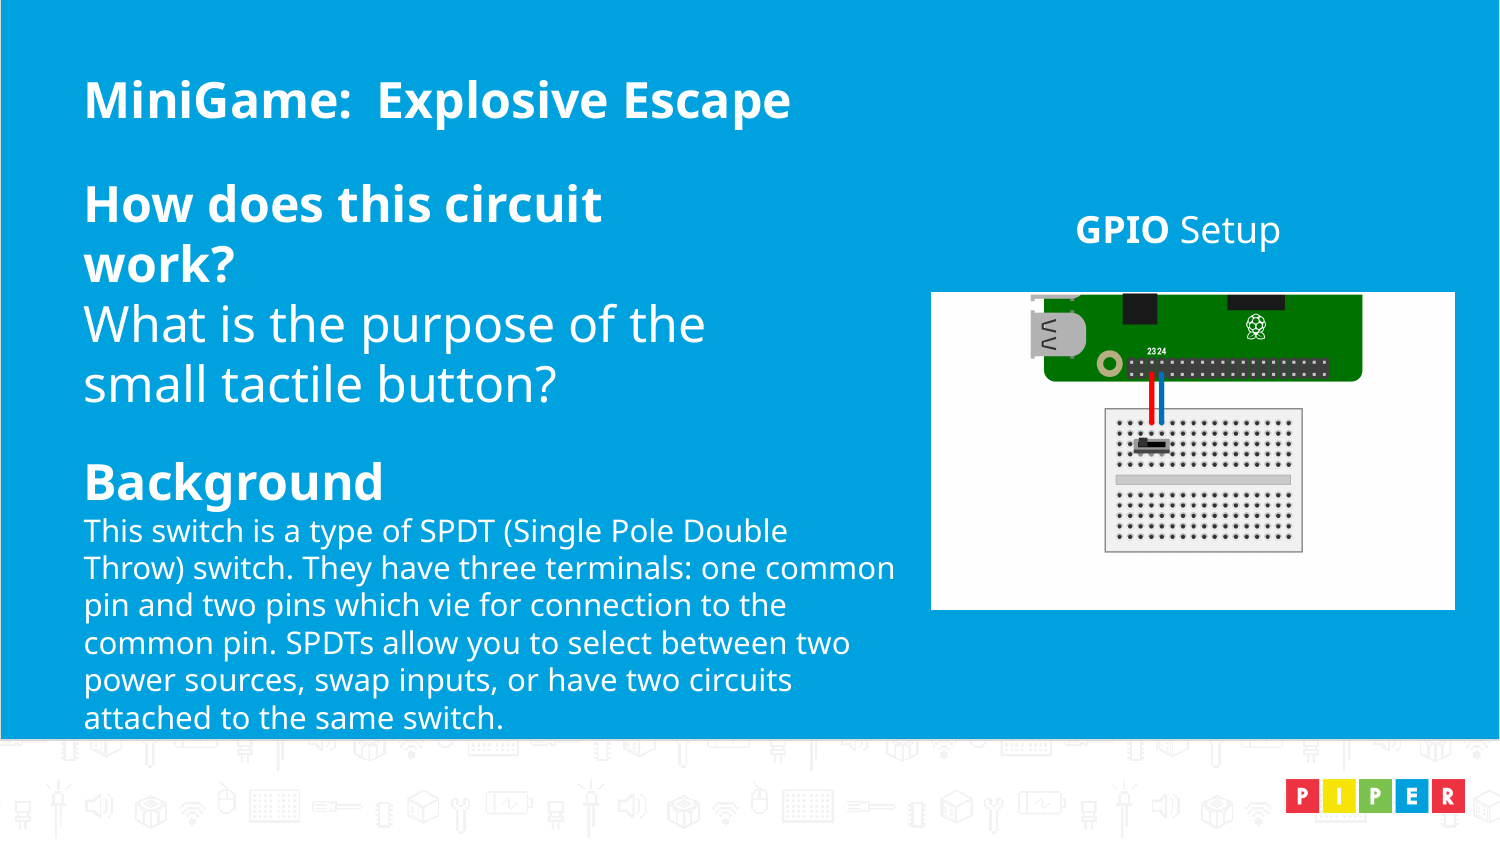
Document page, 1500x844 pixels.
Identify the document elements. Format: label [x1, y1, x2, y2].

picture [339, 189, 357, 222]
picture [642, 634, 651, 653]
picture [516, 521, 522, 531]
picture [358, 526, 371, 540]
picture [532, 600, 543, 614]
picture [409, 675, 413, 690]
picture [652, 305, 673, 341]
picture [509, 375, 530, 401]
picture [537, 195, 561, 222]
picture [383, 556, 387, 578]
picture [383, 676, 388, 690]
picture [547, 560, 555, 579]
picture [254, 566, 265, 579]
picture [448, 675, 454, 691]
picture [125, 638, 133, 653]
picture [131, 527, 137, 534]
picture [365, 315, 387, 353]
picture [209, 563, 216, 578]
picture [328, 563, 336, 578]
picture [218, 275, 225, 282]
picture [410, 720, 416, 728]
picture [341, 563, 354, 578]
picture [435, 563, 448, 578]
picture [585, 675, 590, 686]
picture [134, 81, 141, 87]
picture [438, 370, 453, 402]
picture [86, 721, 91, 729]
picture [388, 563, 396, 578]
picture [395, 195, 402, 221]
picture [447, 195, 467, 222]
picture [395, 316, 416, 342]
picture [723, 644, 728, 653]
picture [422, 520, 434, 542]
picture [260, 473, 285, 500]
picture [277, 601, 282, 615]
picture [628, 638, 639, 652]
picture [429, 675, 434, 698]
picture [455, 600, 468, 615]
picture [88, 187, 116, 221]
picture [515, 531, 528, 542]
picture [89, 713, 98, 728]
picture [478, 563, 486, 578]
picture [384, 646, 390, 654]
picture [530, 315, 552, 342]
picture [514, 91, 533, 118]
picture [728, 563, 736, 578]
picture [807, 563, 815, 578]
picture [393, 527, 398, 541]
picture [735, 91, 760, 129]
picture [292, 473, 316, 500]
picture [359, 675, 368, 690]
picture [864, 563, 874, 576]
picture [322, 539, 330, 549]
picture [286, 534, 291, 542]
picture [168, 526, 175, 541]
picture [258, 638, 266, 653]
picture [509, 675, 524, 690]
picture [546, 526, 554, 541]
picture [345, 632, 360, 653]
picture [206, 473, 230, 511]
picture [164, 315, 184, 342]
picture [410, 195, 429, 222]
picture [746, 519, 750, 541]
picture [712, 526, 722, 539]
picture [195, 563, 205, 569]
picture [292, 370, 307, 402]
picture [221, 675, 228, 691]
picture [285, 676, 291, 683]
picture [473, 638, 481, 656]
picture [572, 600, 580, 615]
picture [222, 370, 237, 402]
picture [403, 519, 412, 541]
picture [230, 638, 239, 654]
picture [860, 564, 865, 578]
picture [325, 473, 350, 499]
picture [267, 675, 280, 689]
picture [126, 721, 131, 729]
picture [585, 639, 598, 652]
picture [797, 634, 806, 653]
picture [682, 639, 695, 652]
picture [676, 570, 682, 578]
picture [742, 675, 748, 691]
picture [571, 315, 595, 342]
picture [741, 597, 749, 616]
picture [273, 195, 297, 222]
picture [773, 527, 786, 540]
picture [119, 473, 142, 500]
picture [823, 638, 830, 653]
picture [703, 91, 726, 118]
picture [200, 522, 209, 541]
picture [753, 593, 757, 615]
picture [481, 593, 490, 615]
picture [195, 714, 202, 729]
picture [235, 315, 253, 342]
picture [197, 82, 225, 118]
picture [474, 185, 481, 191]
picture [143, 713, 154, 729]
picture [303, 557, 319, 578]
picture [135, 564, 140, 578]
picture [577, 563, 581, 578]
picture [362, 639, 368, 646]
picture [469, 81, 476, 117]
picture [124, 195, 149, 222]
picture [263, 527, 269, 534]
picture [357, 563, 366, 583]
picture [334, 675, 344, 690]
picture [572, 675, 581, 690]
picture [317, 676, 323, 683]
picture [686, 520, 703, 541]
picture [249, 601, 254, 615]
picture [1267, 223, 1279, 243]
picture [215, 600, 222, 615]
picture [659, 527, 672, 540]
picture [225, 638, 229, 661]
picture [569, 683, 574, 691]
picture [452, 710, 460, 729]
picture [404, 593, 408, 615]
picture [275, 563, 283, 578]
picture [843, 639, 848, 653]
picture [1223, 219, 1234, 243]
picture [440, 520, 453, 541]
picture [381, 83, 400, 117]
picture [1128, 217, 1139, 242]
picture [202, 676, 207, 690]
picture [167, 563, 174, 578]
picture [366, 713, 374, 728]
picture [154, 638, 163, 653]
picture [622, 600, 633, 614]
picture [85, 557, 100, 578]
picture [765, 91, 789, 118]
picture [1143, 216, 1167, 243]
picture [437, 91, 462, 129]
picture [181, 533, 186, 541]
picture [604, 600, 617, 615]
picture [112, 375, 149, 401]
picture [292, 305, 313, 341]
picture [344, 526, 353, 542]
picture [708, 527, 713, 541]
picture [135, 305, 156, 341]
picture [88, 83, 125, 117]
picture [727, 526, 733, 542]
picture [270, 310, 285, 342]
picture [210, 185, 234, 222]
picture [217, 563, 224, 574]
picture [233, 600, 237, 611]
picture [91, 675, 100, 691]
picture [91, 600, 100, 616]
picture [85, 520, 100, 541]
picture [109, 526, 117, 541]
picture [728, 638, 732, 649]
picture [182, 81, 189, 87]
picture [344, 600, 351, 611]
picture [143, 600, 152, 615]
picture [177, 713, 190, 728]
picture [426, 315, 440, 341]
picture [1182, 217, 1198, 243]
picture [129, 713, 138, 728]
picture [560, 526, 568, 541]
picture [189, 310, 204, 342]
picture [555, 675, 563, 690]
picture [583, 189, 601, 222]
picture [884, 563, 892, 578]
picture [150, 473, 170, 500]
picture [741, 563, 754, 578]
picture [599, 304, 616, 341]
picture [150, 91, 175, 117]
picture [114, 710, 122, 729]
picture [203, 638, 211, 653]
picture [363, 185, 388, 221]
picture [710, 638, 717, 653]
picture [587, 527, 600, 540]
picture [88, 465, 113, 499]
picture [649, 563, 658, 578]
picture [289, 526, 298, 541]
picture [321, 315, 343, 342]
picture [510, 195, 530, 222]
picture [242, 375, 262, 402]
picture [342, 111, 349, 118]
picture [522, 564, 535, 579]
picture [176, 463, 201, 499]
picture [288, 632, 300, 654]
picture [164, 600, 172, 615]
picture [699, 635, 707, 653]
picture [1239, 223, 1249, 243]
picture [656, 600, 671, 615]
picture [506, 315, 524, 342]
picture [735, 638, 748, 653]
picture [468, 638, 473, 649]
picture [771, 638, 775, 653]
picture [563, 526, 573, 549]
picture [0, 740, 1500, 844]
picture [477, 375, 501, 402]
picture [474, 195, 481, 221]
picture [239, 473, 256, 499]
picture [206, 675, 216, 688]
picture [233, 526, 241, 541]
picture [177, 601, 184, 616]
picture [311, 523, 319, 542]
picture [602, 675, 615, 690]
picture [351, 600, 358, 615]
picture [681, 315, 703, 342]
picture [1078, 216, 1099, 243]
picture [160, 563, 167, 574]
picture [768, 672, 776, 691]
picture [367, 600, 375, 615]
picture [152, 563, 159, 578]
picture [540, 91, 547, 117]
picture [336, 600, 343, 615]
picture [1106, 217, 1123, 242]
picture [836, 563, 844, 578]
picture [653, 91, 672, 118]
picture [242, 195, 267, 222]
picture [405, 713, 415, 719]
picture [338, 375, 360, 402]
picture [582, 91, 606, 118]
picture [460, 559, 469, 578]
picture [653, 675, 660, 690]
picture [450, 638, 457, 653]
picture [479, 706, 483, 728]
picture [157, 375, 177, 402]
picture [459, 520, 476, 541]
picture [362, 593, 366, 615]
picture [782, 563, 797, 578]
picture [306, 632, 319, 653]
picture [291, 713, 304, 728]
picture [726, 675, 737, 691]
picture [419, 713, 426, 728]
picture [86, 641, 97, 654]
picture [183, 245, 208, 281]
picture [476, 315, 500, 342]
picture [139, 563, 149, 576]
picture [402, 571, 407, 579]
picture [479, 520, 494, 541]
picture [879, 563, 883, 578]
picture [129, 255, 154, 282]
picture [627, 671, 636, 690]
picture [330, 526, 335, 538]
picture [300, 600, 308, 615]
picture [379, 713, 392, 727]
picture [264, 91, 305, 117]
picture [483, 91, 508, 118]
picture [126, 675, 136, 690]
picture [242, 560, 250, 579]
picture [427, 713, 434, 724]
picture [212, 526, 223, 542]
picture [753, 638, 766, 652]
picture [552, 91, 578, 117]
picture [559, 564, 572, 577]
picture [412, 376, 433, 402]
picture [817, 563, 825, 578]
picture [642, 675, 652, 690]
picture [702, 597, 710, 615]
picture [148, 676, 161, 691]
picture [302, 195, 321, 222]
picture [222, 710, 230, 729]
picture [439, 600, 443, 610]
picture [504, 563, 517, 577]
picture [325, 632, 342, 653]
picture [85, 255, 124, 281]
picture [753, 527, 760, 542]
picture [464, 714, 474, 729]
picture [489, 195, 506, 221]
picture [278, 713, 286, 728]
picture [85, 307, 128, 341]
picture [165, 638, 173, 653]
picture [366, 563, 371, 574]
picture [356, 463, 380, 500]
picture [812, 638, 822, 653]
picture [569, 185, 576, 191]
picture [531, 635, 539, 654]
picture [434, 713, 441, 728]
picture [541, 526, 545, 541]
picture [260, 709, 269, 728]
picture [224, 563, 231, 578]
picture [767, 563, 778, 579]
picture [606, 563, 613, 578]
picture [395, 185, 402, 191]
picture [614, 520, 627, 541]
picture [540, 81, 547, 87]
picture [537, 366, 555, 391]
picture [356, 683, 361, 691]
picture [409, 600, 417, 615]
picture [591, 600, 599, 615]
picture [418, 563, 423, 574]
picture [161, 255, 178, 281]
picture [204, 597, 212, 616]
picture [312, 91, 336, 118]
picture [270, 375, 288, 402]
picture [447, 315, 469, 353]
picture [457, 370, 472, 402]
picture [355, 713, 364, 728]
picture [439, 638, 449, 653]
picture [550, 668, 554, 690]
picture [179, 562, 183, 581]
picture [1262, 224, 1266, 251]
picture [678, 91, 698, 118]
picture [335, 713, 344, 728]
picture [153, 195, 192, 221]
picture [668, 638, 677, 653]
picture [681, 600, 689, 615]
picture [466, 672, 474, 691]
picture [164, 713, 172, 728]
picture [712, 564, 717, 578]
picture [627, 83, 646, 117]
picture [776, 638, 784, 653]
picture [405, 563, 414, 578]
picture [569, 195, 576, 221]
picture [630, 310, 645, 342]
picture [233, 91, 256, 118]
picture [595, 563, 603, 578]
picture [86, 375, 104, 402]
picture [484, 713, 492, 728]
picture [758, 600, 766, 615]
picture [187, 676, 193, 683]
picture [414, 675, 422, 690]
picture [505, 638, 511, 654]
picture [295, 600, 299, 615]
picture [389, 601, 399, 616]
picture [322, 720, 328, 728]
picture [119, 600, 127, 615]
picture [556, 601, 561, 615]
picture [427, 639, 432, 653]
picture [137, 675, 144, 690]
picture [932, 293, 1454, 609]
picture [611, 639, 624, 654]
picture [200, 570, 206, 578]
picture [1203, 223, 1219, 243]
picture [213, 246, 233, 270]
picture [182, 91, 189, 117]
picture [406, 91, 431, 117]
picture [228, 606, 233, 615]
picture [691, 675, 702, 689]
picture [505, 523, 509, 542]
picture [154, 527, 160, 534]
picture [136, 638, 143, 653]
picture [103, 710, 111, 729]
picture [434, 675, 443, 690]
picture [342, 91, 349, 98]
picture [723, 601, 728, 615]
picture [381, 365, 403, 402]
picture [187, 639, 192, 653]
picture [109, 563, 117, 578]
picture [633, 563, 641, 578]
picture [252, 675, 263, 689]
picture [345, 675, 352, 690]
picture [388, 638, 397, 653]
picture [846, 563, 854, 578]
picture [772, 601, 785, 616]
picture [134, 91, 141, 117]
picture [636, 596, 645, 615]
